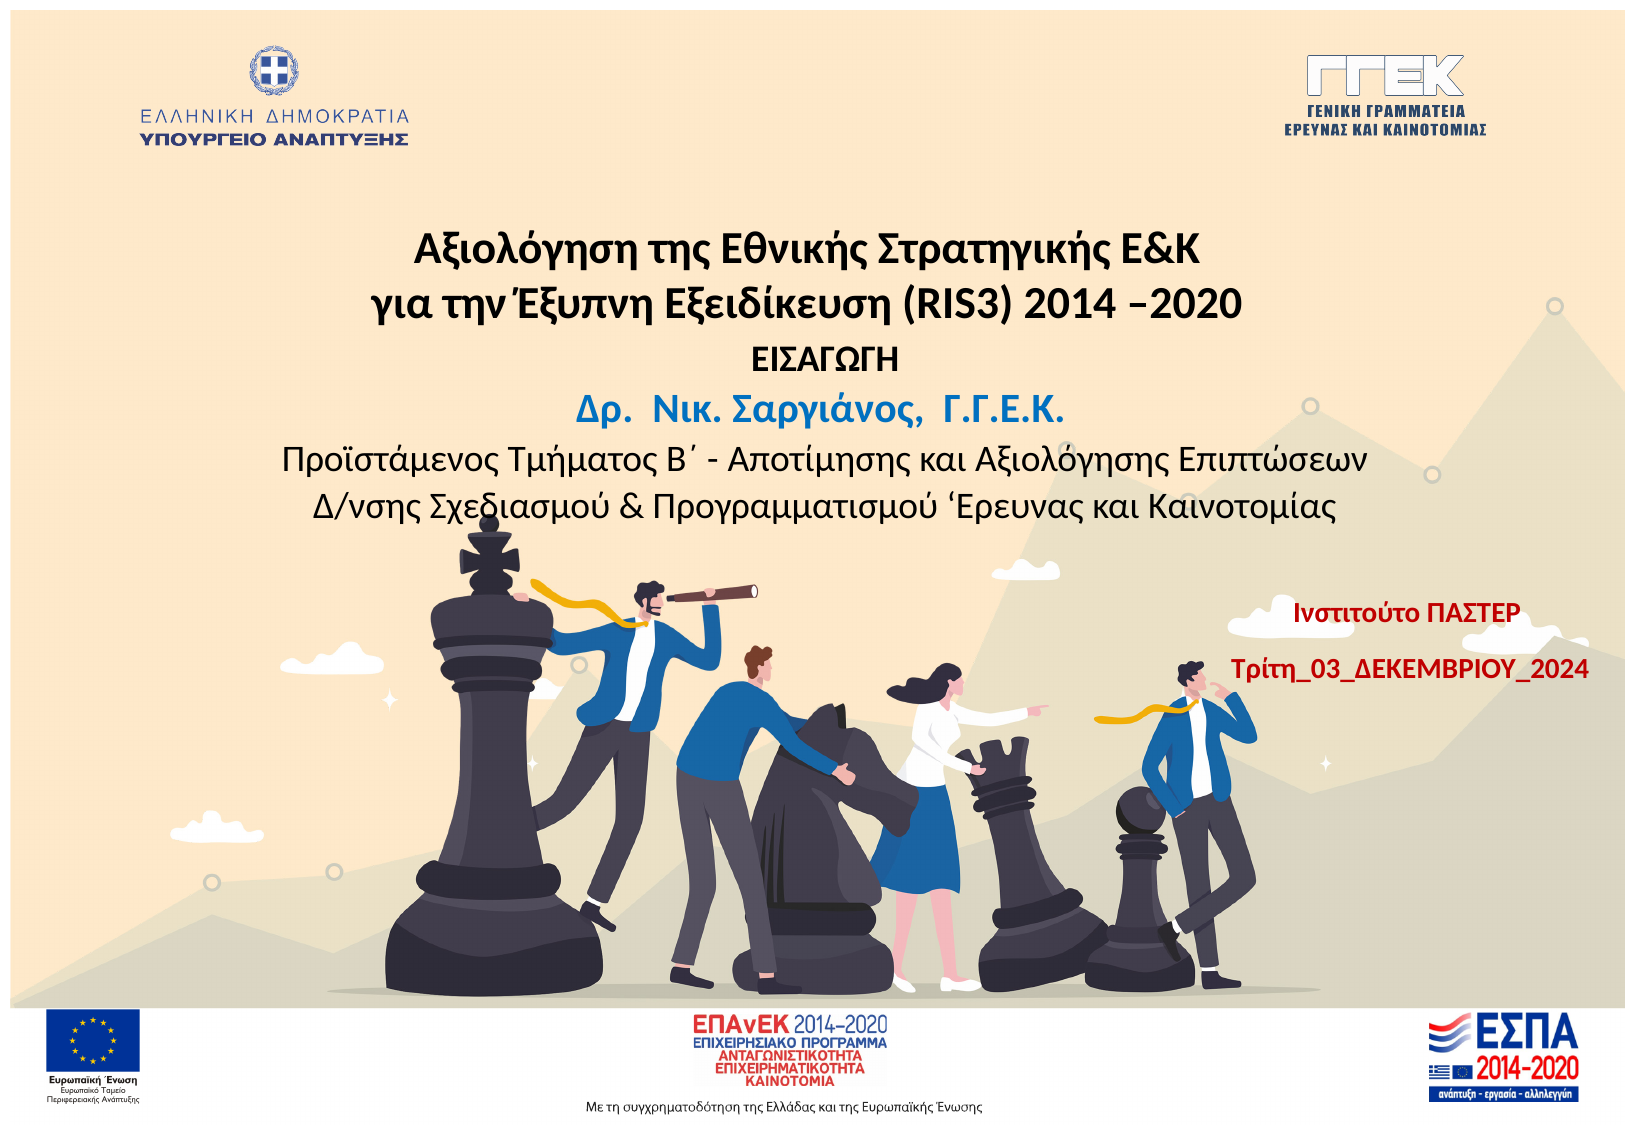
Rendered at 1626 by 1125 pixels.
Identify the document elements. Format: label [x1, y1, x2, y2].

picture [10, 10, 1625, 1125]
text_box [586, 1101, 983, 1115]
